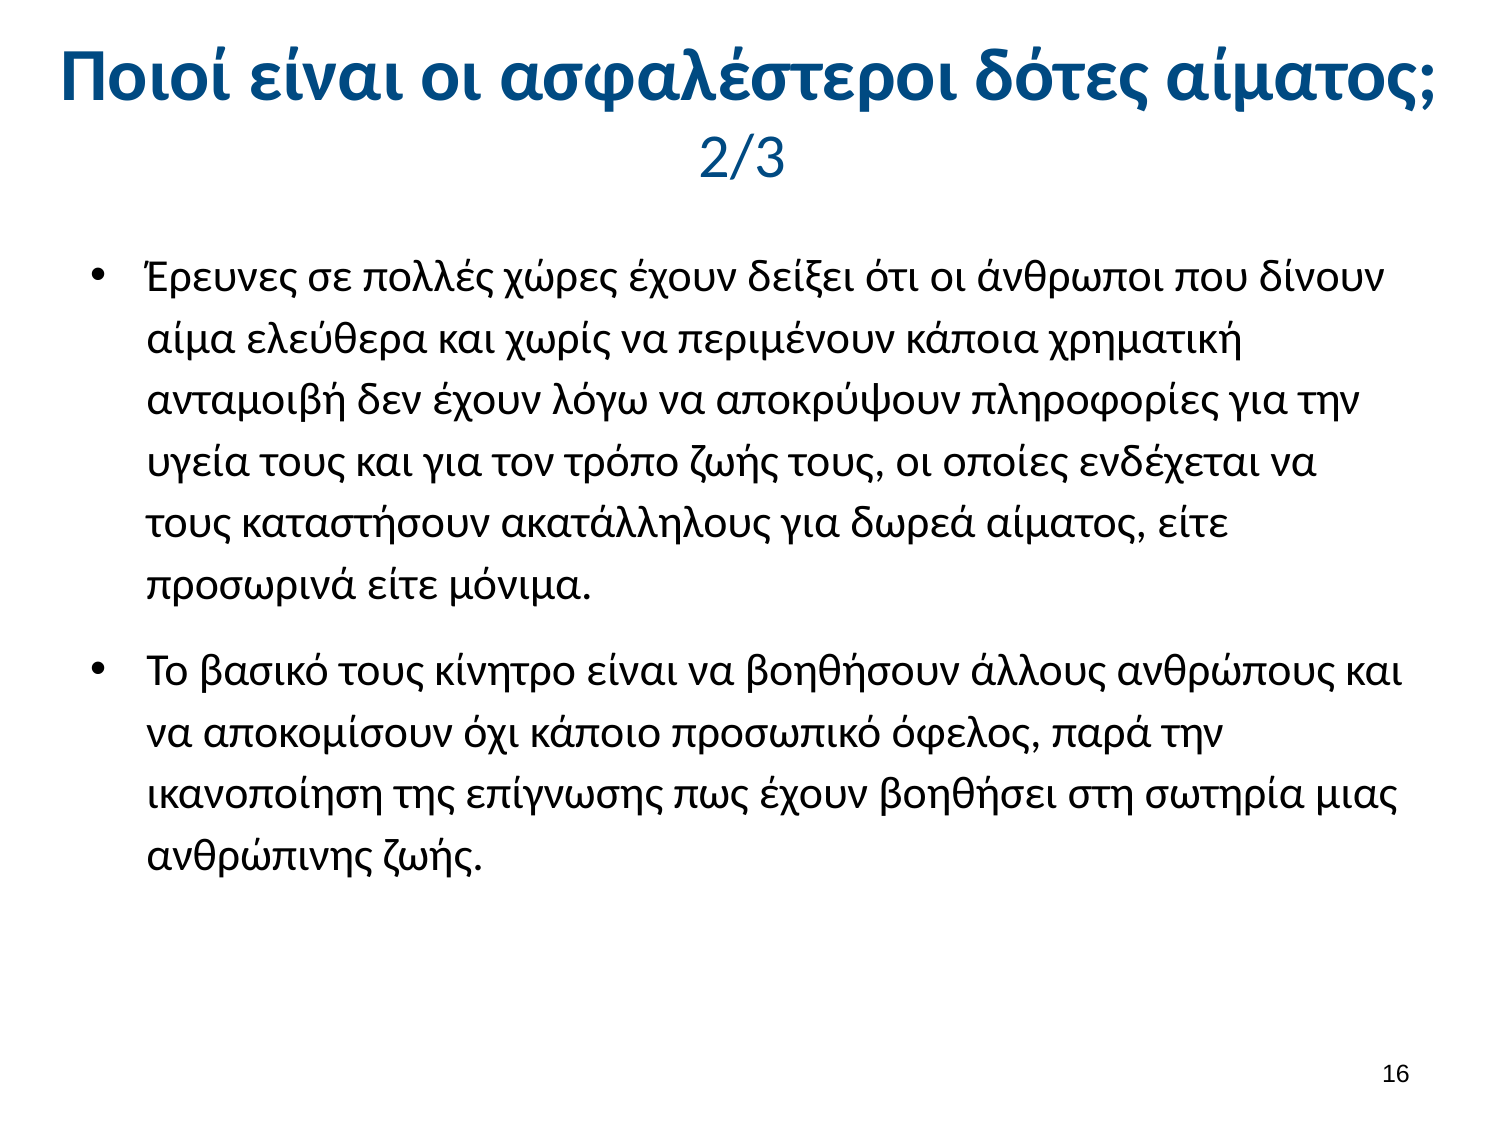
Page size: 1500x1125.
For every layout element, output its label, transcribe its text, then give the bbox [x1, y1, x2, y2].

slide_number 15 [1074, 1042, 1425, 1103]
title Ποιοί είναι οι ασφαλέστεροι δότες αίματος; 2/3 [0, 19, 1500, 197]
list Έρευνες σε πολλές χώρες έχουν δείξει ότι οι άνθρωποι που δίνουν αίμα ελεύθερα και χωρίς να περιμένουν κάποια χρηματική ανταμοιβή δεν έχουν λόγω να αποκρύψουν πληροφορίες για την υγεία τους και για τον τρόπο ζωής τους, οι οποίες ενδέχεται να τους καταστήσουν ακατάλληλους για δωρεά αίματος, είτε προσωρινά είτε μόνιμα. Το βασικό τους κίνητρο είναι να βοηθήσουν άλλους ανθρώπους και να αποκομίσουν όχι κάποιο προσωπικό όφελος, παρά την ικανοποίηση της επίγνωσης πως έχουν βοηθήσει στη σωτηρία μιας ανθρώπινης ζωής. [75, 231, 1425, 1024]
